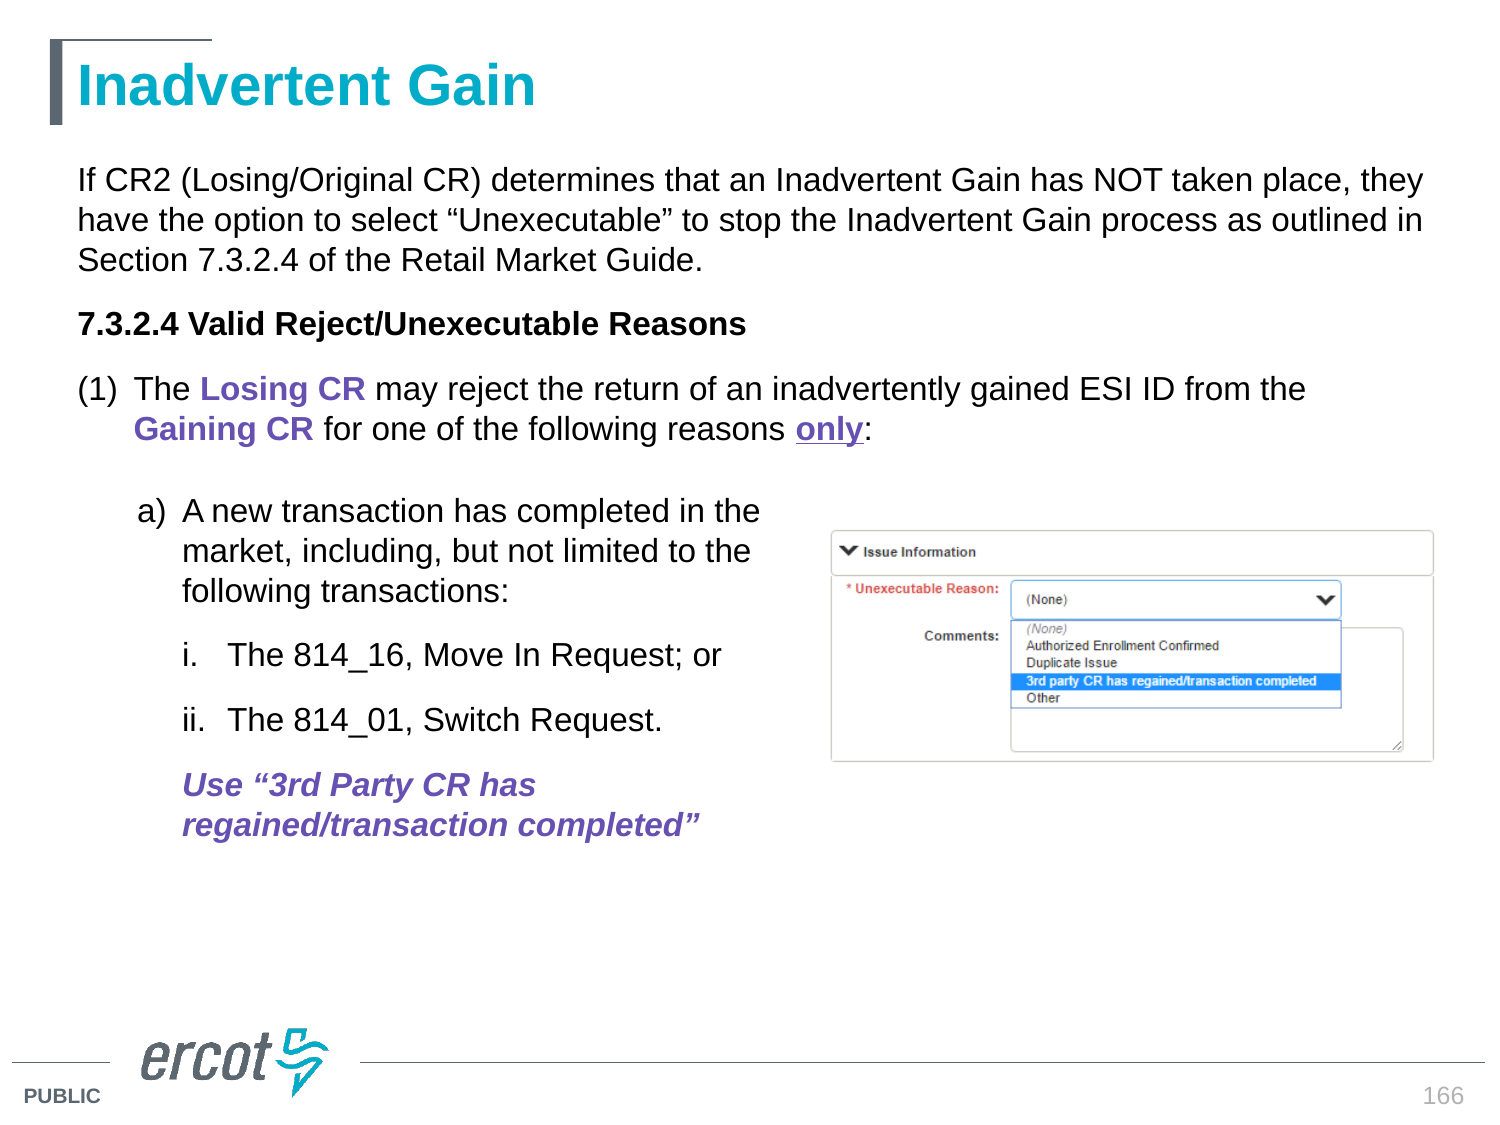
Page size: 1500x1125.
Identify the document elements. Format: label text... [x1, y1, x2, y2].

text_box A new transaction has completed in the market, including, but not limited to the following transactions: The 814_16, Move In Request; or The 814_01, Switch Request. Use “3rd Party CR has regained/transaction completed” [62, 481, 789, 845]
list If CR2 (Losing/Original CR) determines that an Inadvertent Gain has NOT taken place, they have the option to select “Unexecutable” to stop the Inadvertent Gain process as outlined in Section 7.3.2.4 of the Retail Market Guide. 7.3.2.4 Valid Reject/Unexecutable Reasons The Losing CR may reject the return of an inadvertently gained ESI ID from the Gaining CR for one of the following reasons only: [62, 150, 1450, 457]
title Inadvertent Gain [62, 39, 1450, 125]
picture [137, 1024, 332, 1100]
picture [826, 524, 1439, 767]
slide_number 166 [1400, 1076, 1488, 1113]
